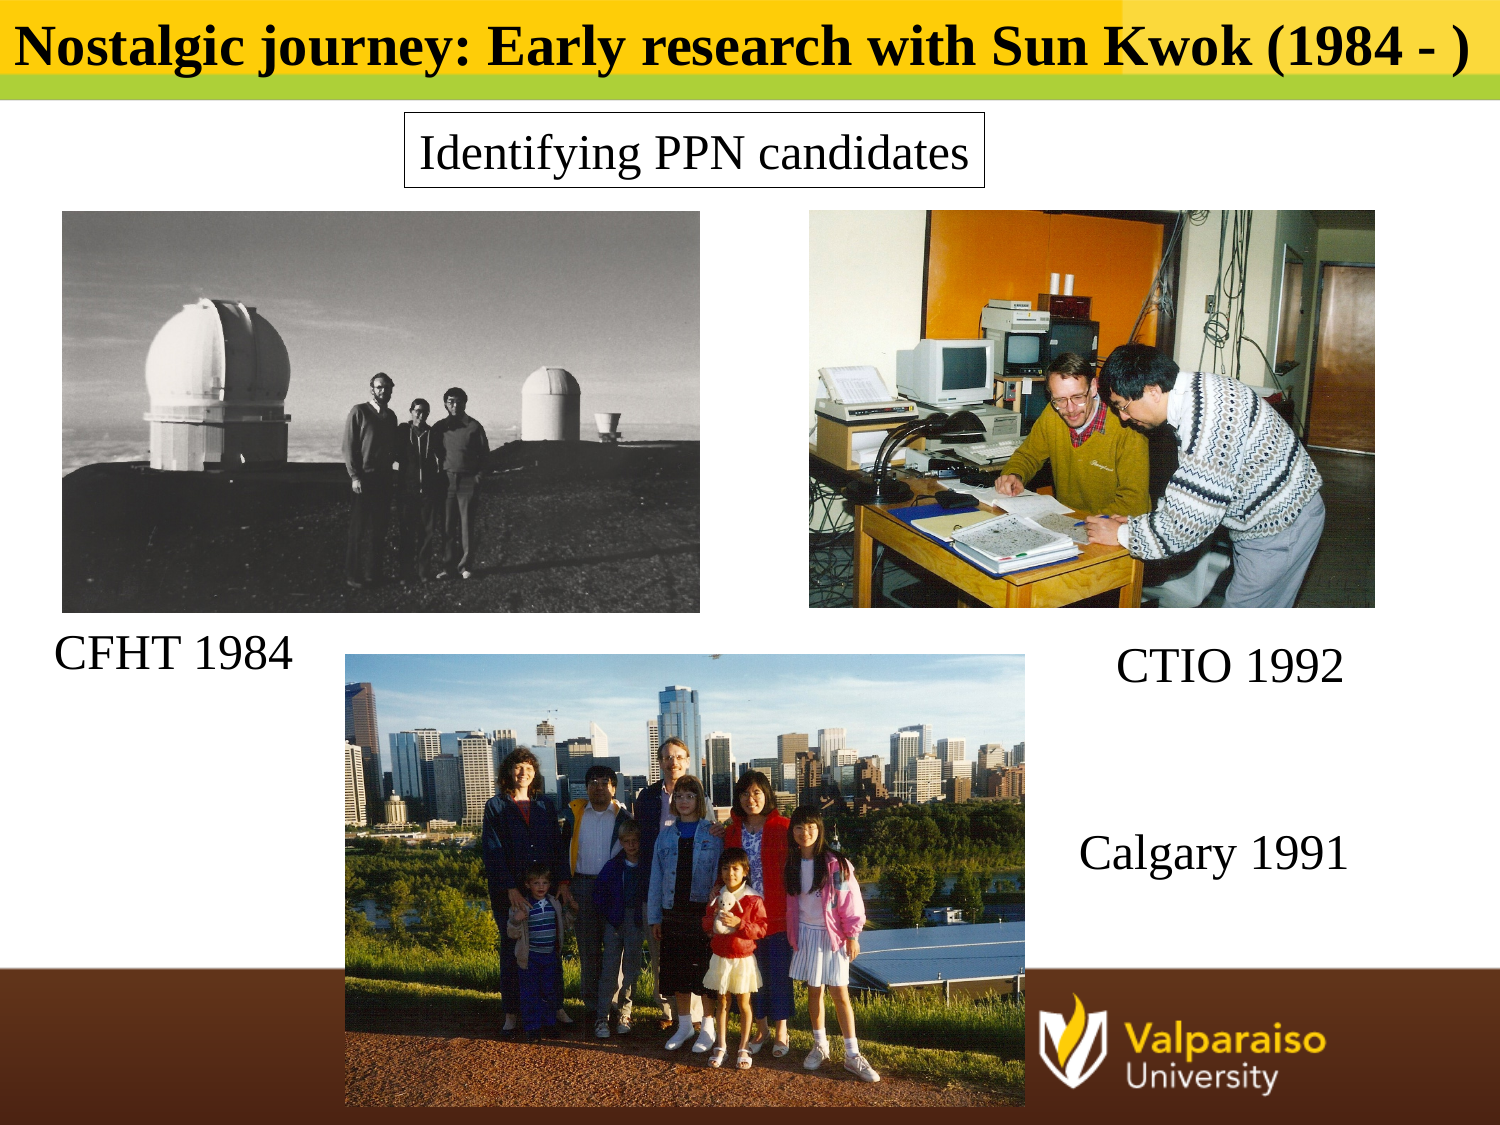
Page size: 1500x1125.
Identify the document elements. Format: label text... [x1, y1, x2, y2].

text_box Nostalgic journey: Early research with Sun Kwok (1984 - ) [0, 0, 1500, 85]
text_box Identifying PPN candidates [404, 112, 985, 188]
picture [0, 85, 1500, 1125]
text_box CTIO 1992 [1101, 624, 1361, 700]
text_box CFHT 1984 [39, 612, 309, 688]
text_box Calgary 1991 [1063, 812, 1365, 888]
